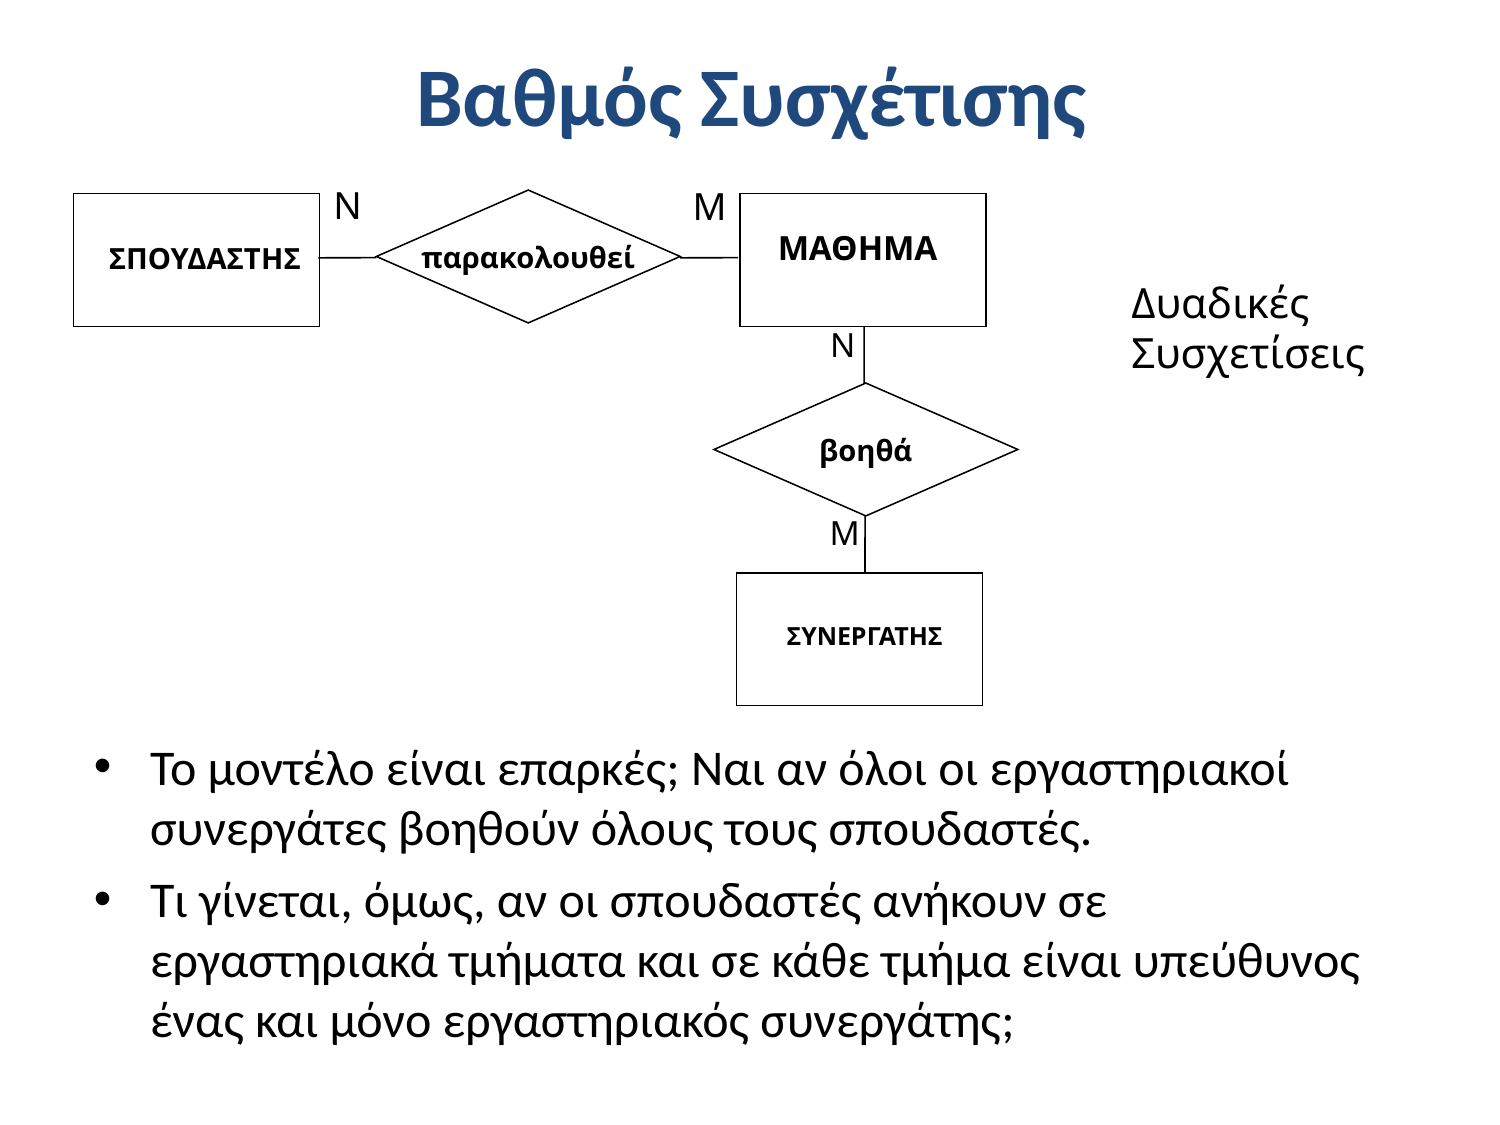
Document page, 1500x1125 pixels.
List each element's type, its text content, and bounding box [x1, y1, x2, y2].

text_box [72, 174, 1479, 707]
text_box Το μοντέλο είναι επαρκές; Ναι αν όλοι οι εργαστηριακοί συνεργάτες βοηθούν όλους τους σπουδαστές. Τι γίνεται, όμως, αν οι σπουδαστές ανήκουν σε εργαστηριακά τμήματα και σε κάθε τμήμα είναι υπεύθυνος ένας και μόνο εργαστηριακός συνεργάτης; [78, 727, 1393, 1078]
title Βαθμός Συσχέτισης [76, 19, 1427, 169]
